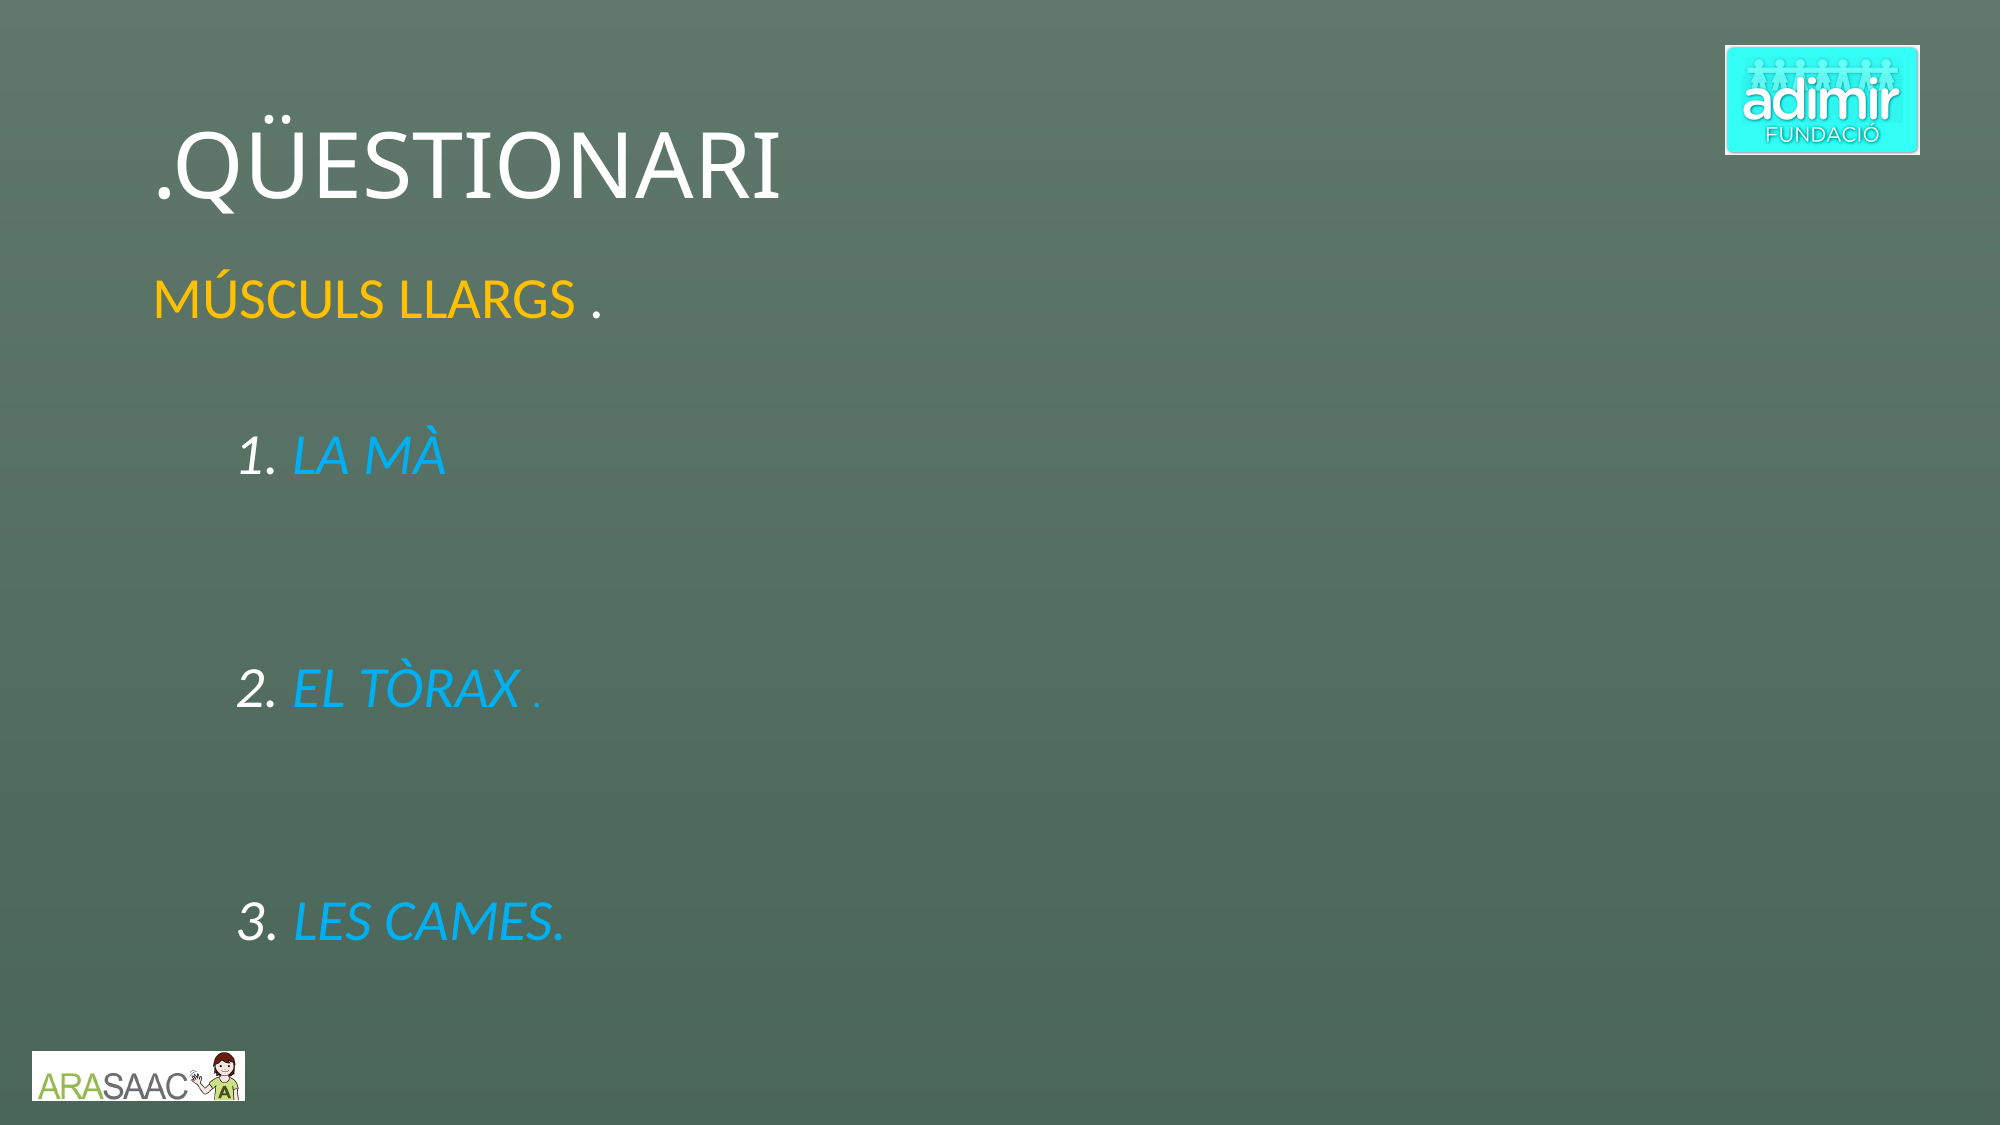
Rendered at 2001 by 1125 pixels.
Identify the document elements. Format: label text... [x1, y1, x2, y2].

text_box 1. LA MÀ [191, 408, 463, 494]
picture [32, 1051, 245, 1101]
list MÚSCULS LLARGS . [137, 260, 1863, 340]
title .QÜESTIONARI [137, 59, 1863, 260]
picture [1725, 45, 1920, 155]
text_box 3. LES CAMES. [192, 874, 583, 960]
text_box 2. EL TÒRAX . [191, 641, 558, 727]
